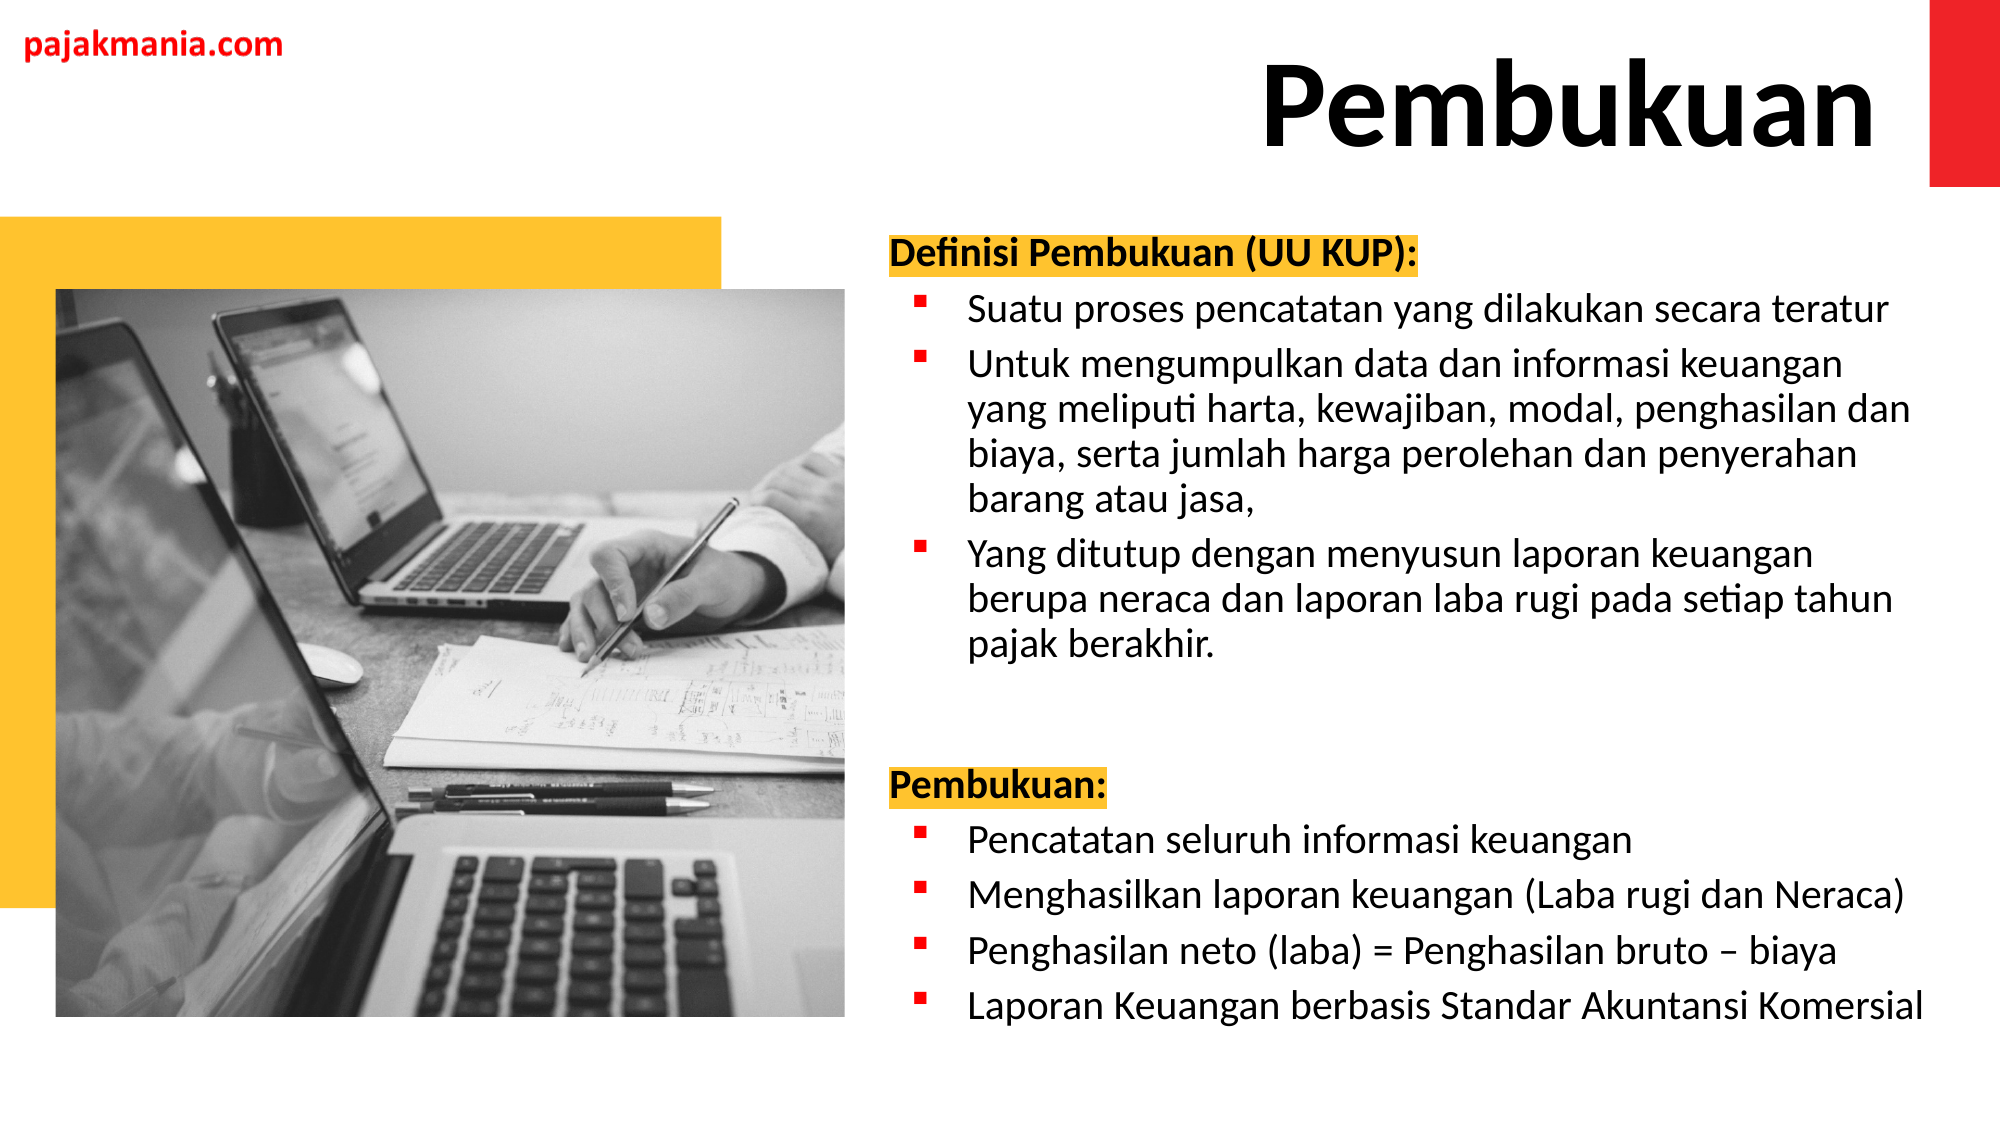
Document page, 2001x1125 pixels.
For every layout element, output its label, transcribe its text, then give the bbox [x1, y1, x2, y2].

picture [0, 7, 306, 89]
picture [55, 289, 845, 1017]
list Definisi Pembukuan (UU KUP): Suatu proses pencatatan yang dilakukan secara teratur Untuk mengumpulkan data dan informasi keuangan yang meliputi harta, kewajiban, modal, penghasilan dan biaya, serta jumlah harga perolehan dan penyerahan barang atau jasa, Yang ditutup dengan menyusun laporan keuangan berupa neraca dan laporan laba rugi pada setiap tahun pajak berakhir. Pembukuan: Pencatatan seluruh informasi keuangan Menghasilkan laporan keuangan (Laba rugi dan Neraca) Penghasilan neto (laba) = Penghasilan bruto – biaya Laporan Keuangan berbasis Standar Akuntansi Komersial [874, 223, 1945, 1048]
text_box [0, 216, 722, 909]
title Pembukuan [134, 37, 1894, 187]
text_box [1929, 0, 2000, 188]
